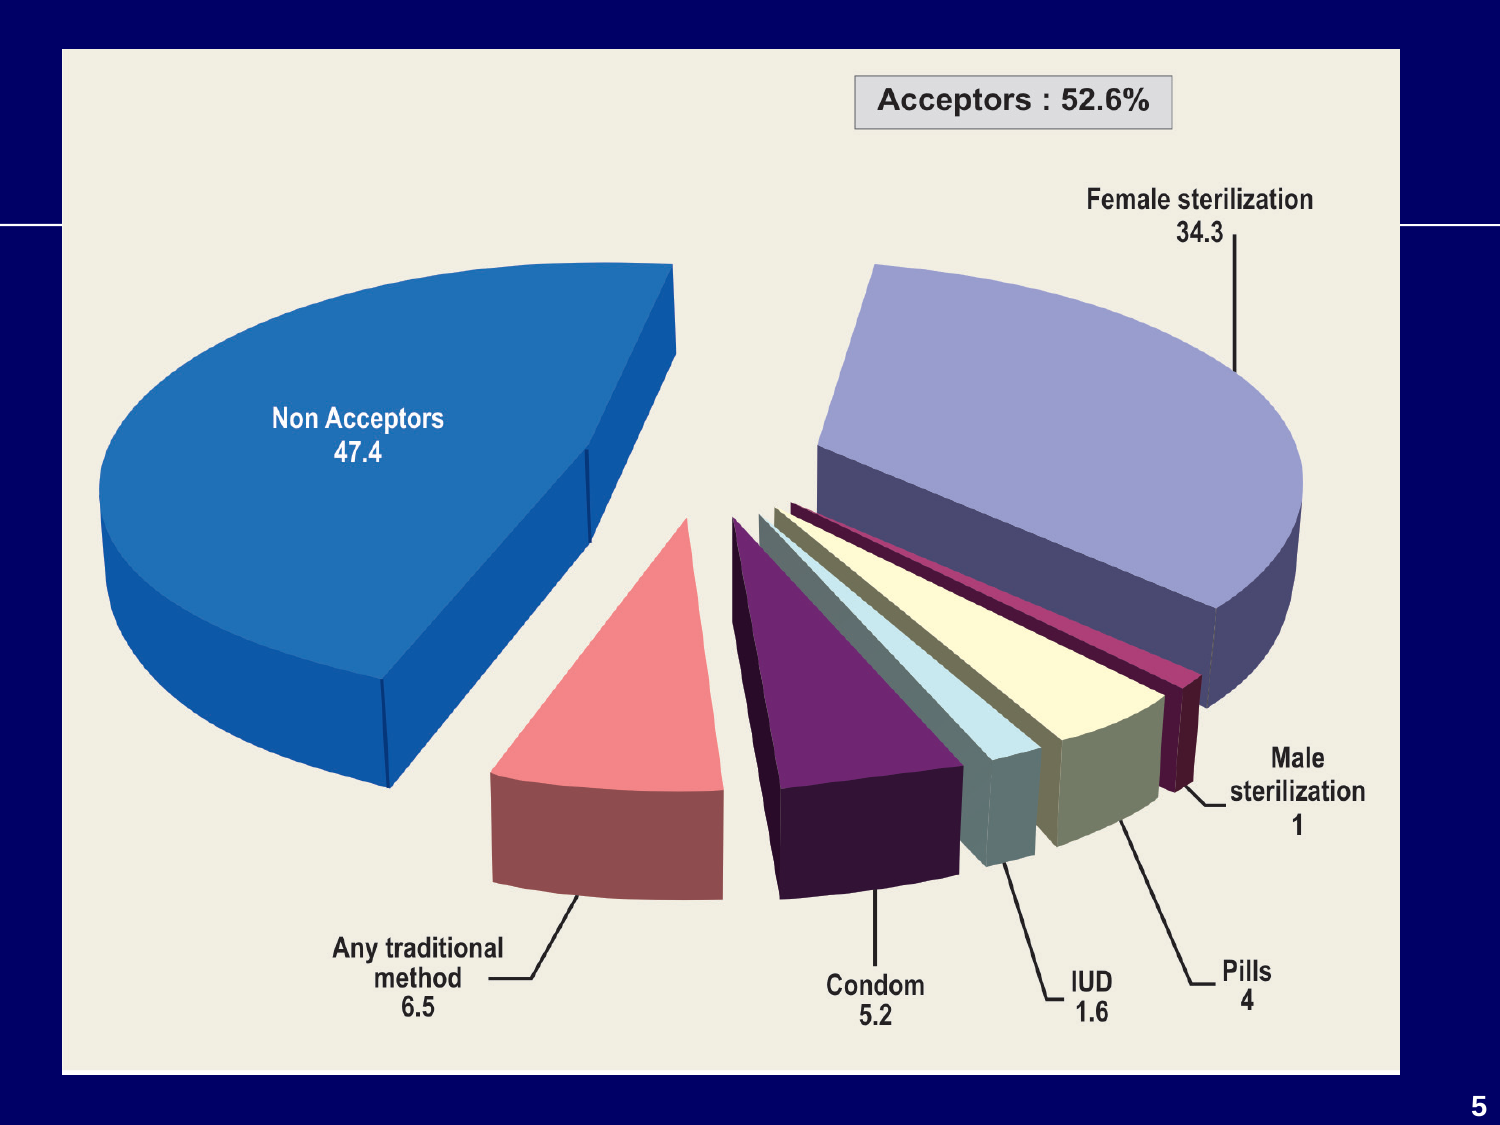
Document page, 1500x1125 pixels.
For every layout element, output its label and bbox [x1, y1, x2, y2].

picture [62, 49, 1401, 1076]
